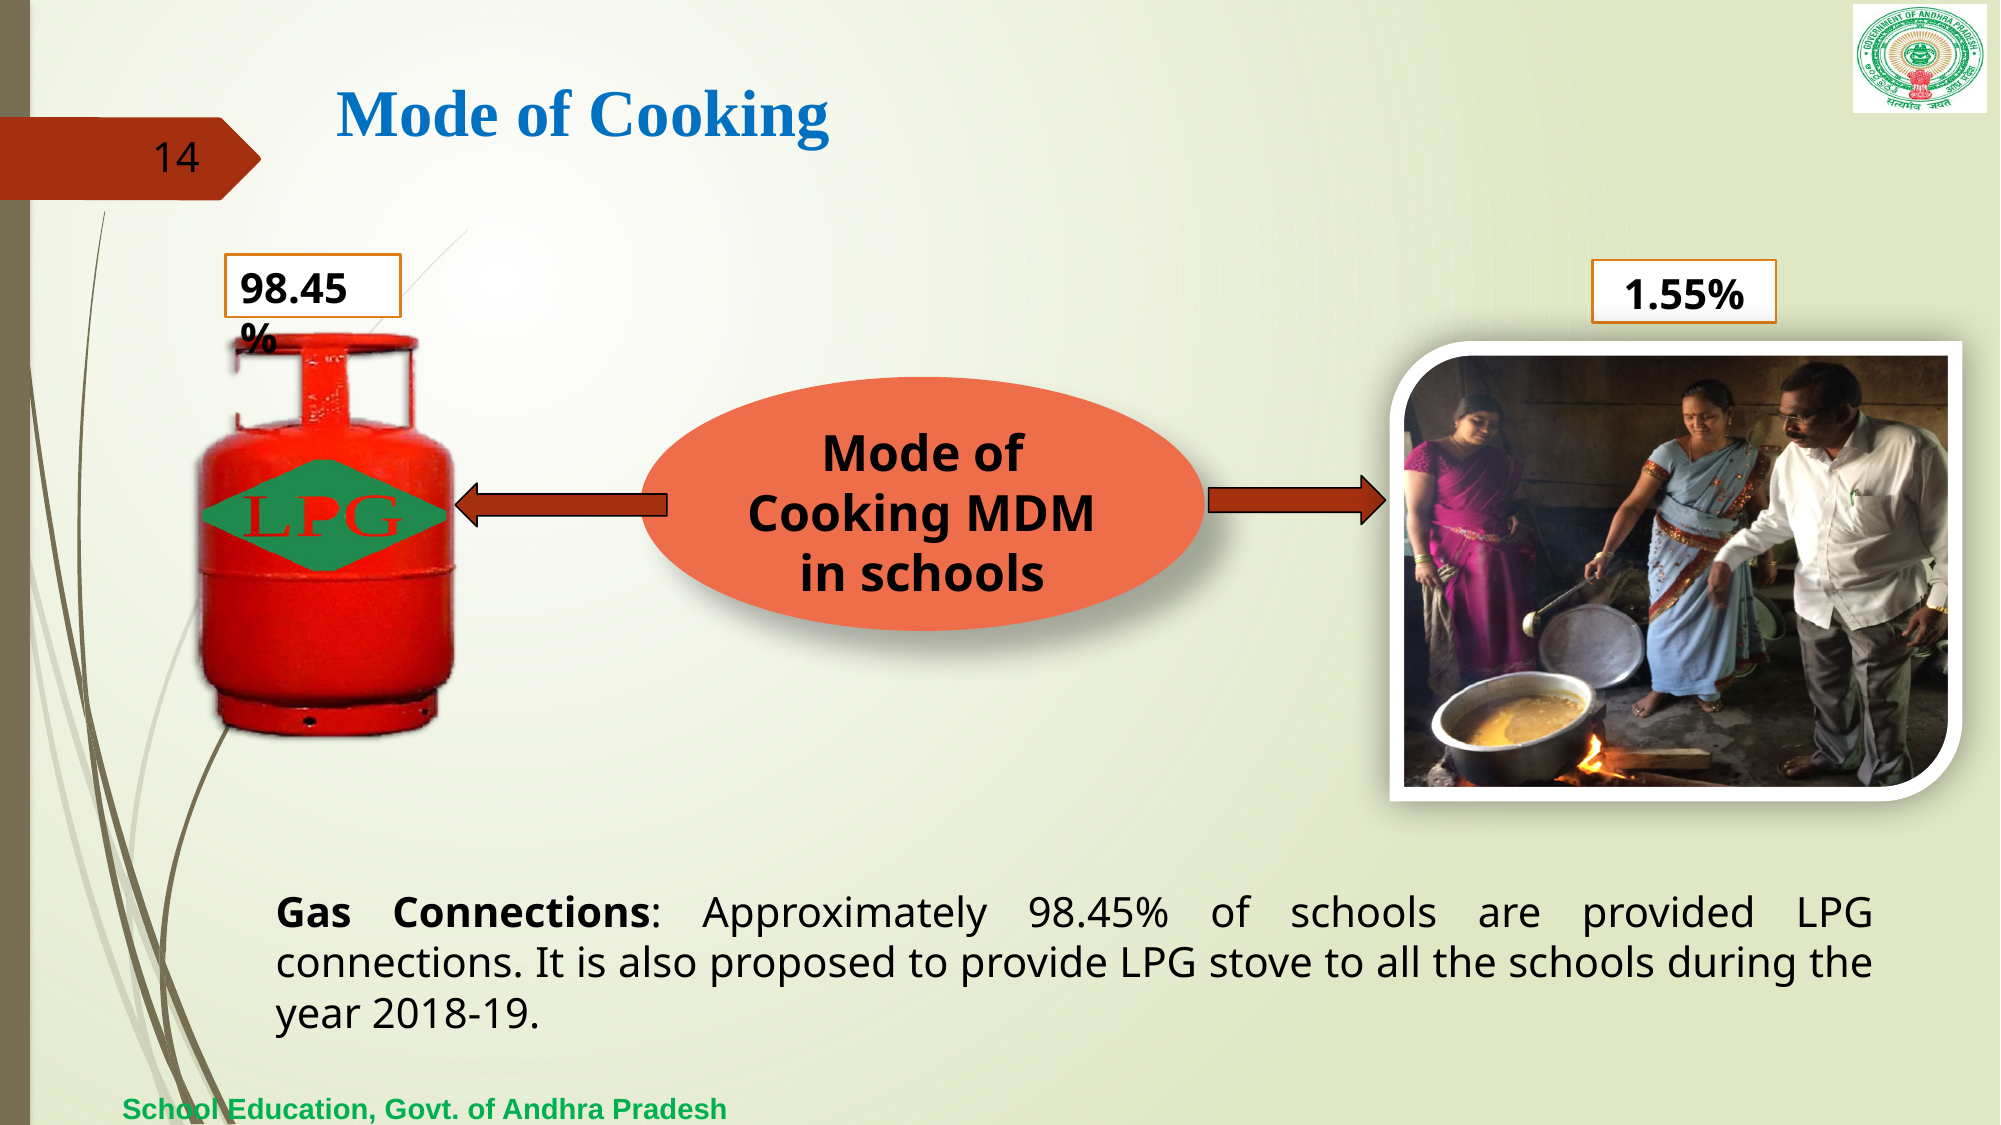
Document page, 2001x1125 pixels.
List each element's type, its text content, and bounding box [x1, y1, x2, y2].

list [153, 319, 486, 754]
slide_number 14 [87, 129, 216, 190]
picture [1396, 348, 1956, 795]
text_box Gas Connections: Approximately 98.45% of schools are provided LPG connections. It is also proposed to provide LPG stove to all the schools during the year 2018-19. [260, 878, 1889, 1044]
text_box Mode of Cooking MDM in schools [641, 376, 1205, 631]
text_box 1.55% [1591, 259, 1777, 314]
text_box [1208, 475, 1362, 525]
title Mode of Cooking [133, 62, 1034, 138]
text_box School Education, Govt. of Andhra Pradesh [0, 1082, 850, 1125]
picture [1852, 4, 1987, 114]
text_box [489, 493, 667, 516]
text_box 98.45% [224, 253, 402, 318]
picture [171, 446, 478, 585]
